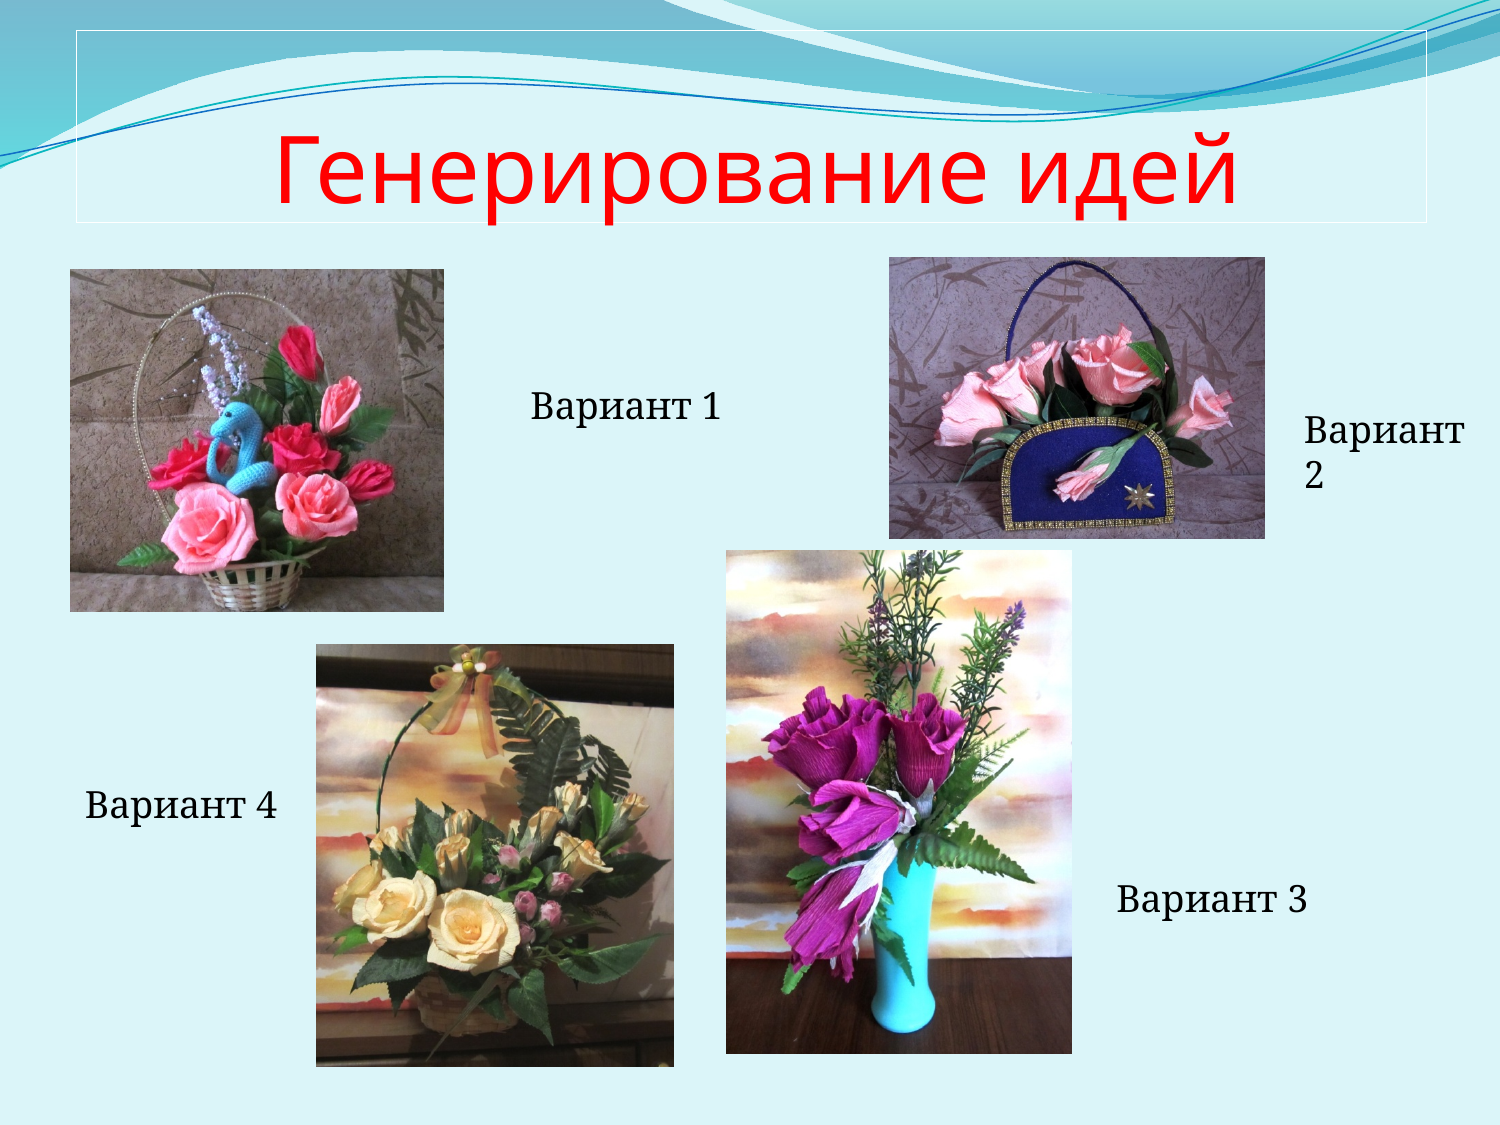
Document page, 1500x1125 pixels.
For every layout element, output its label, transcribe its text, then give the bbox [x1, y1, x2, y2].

text_box Вариант 2 [1288, 398, 1500, 504]
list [726, 550, 1072, 1054]
text_box Вариант 3 [1101, 867, 1465, 927]
text_box Вариант 1 [515, 374, 739, 435]
picture [70, 269, 444, 612]
text_box Вариант 4 [70, 773, 309, 834]
picture [889, 257, 1265, 540]
picture [316, 644, 675, 1067]
title Генерирование идей [76, 30, 1427, 223]
